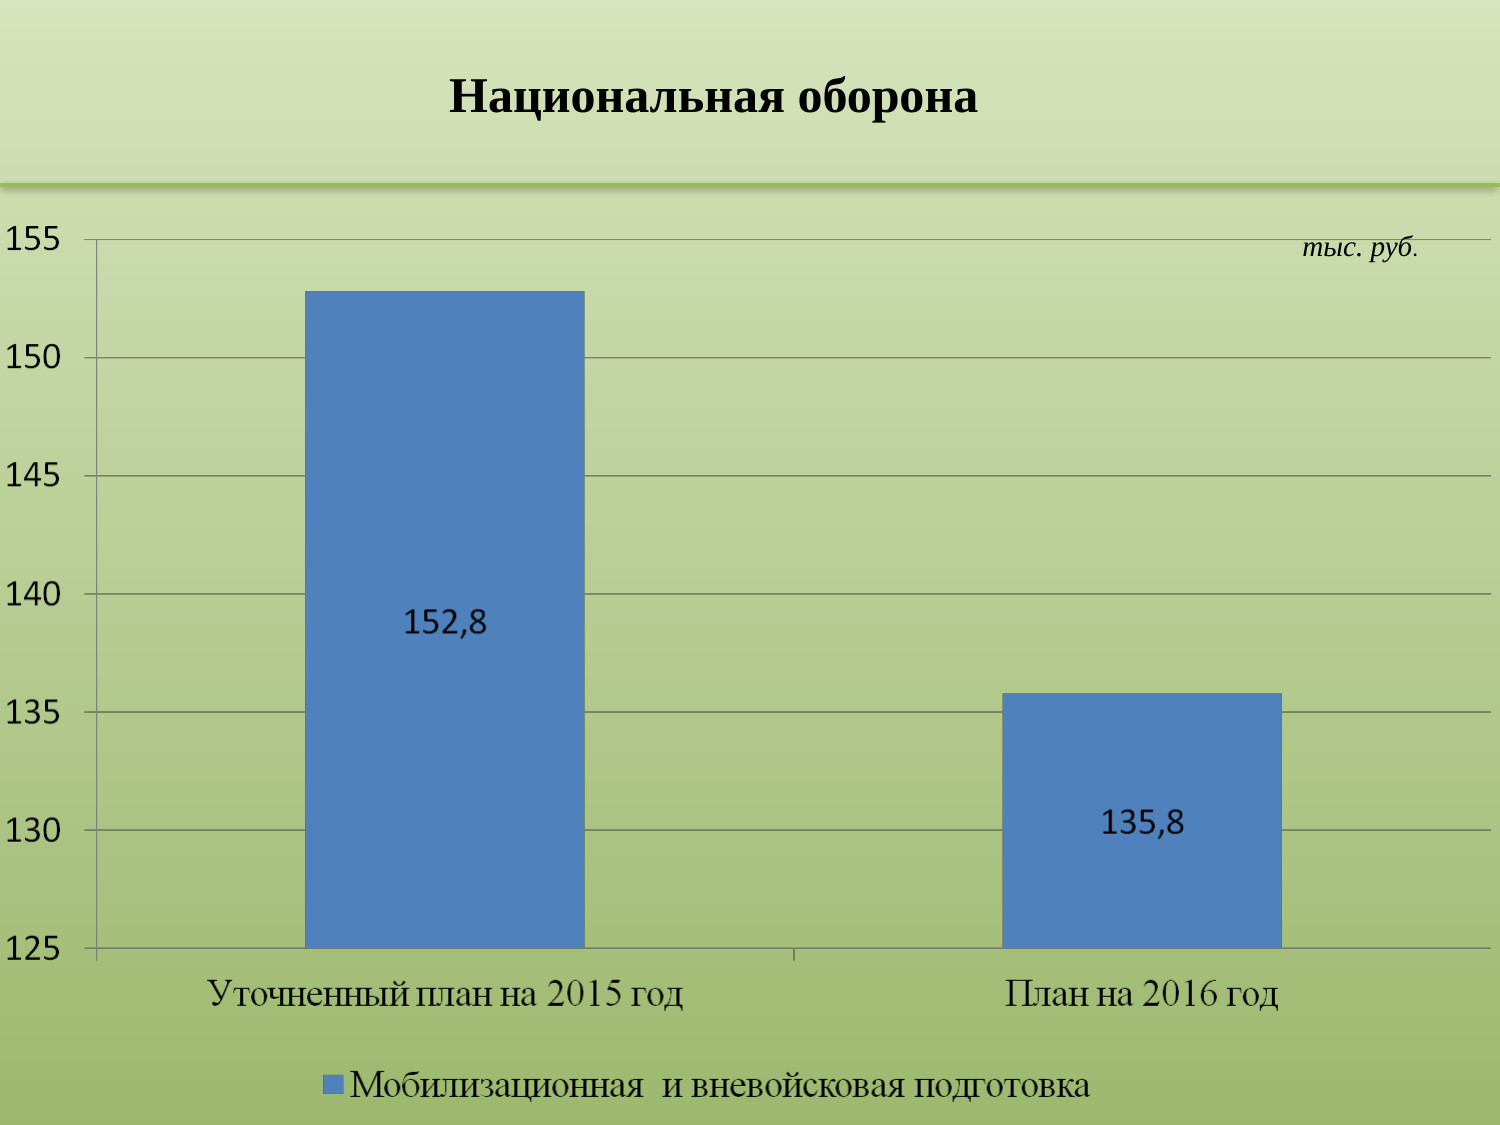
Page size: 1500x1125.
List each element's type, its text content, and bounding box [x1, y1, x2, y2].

text_box Национальная оборона [434, 54, 1006, 130]
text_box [0, 207, 1500, 1125]
